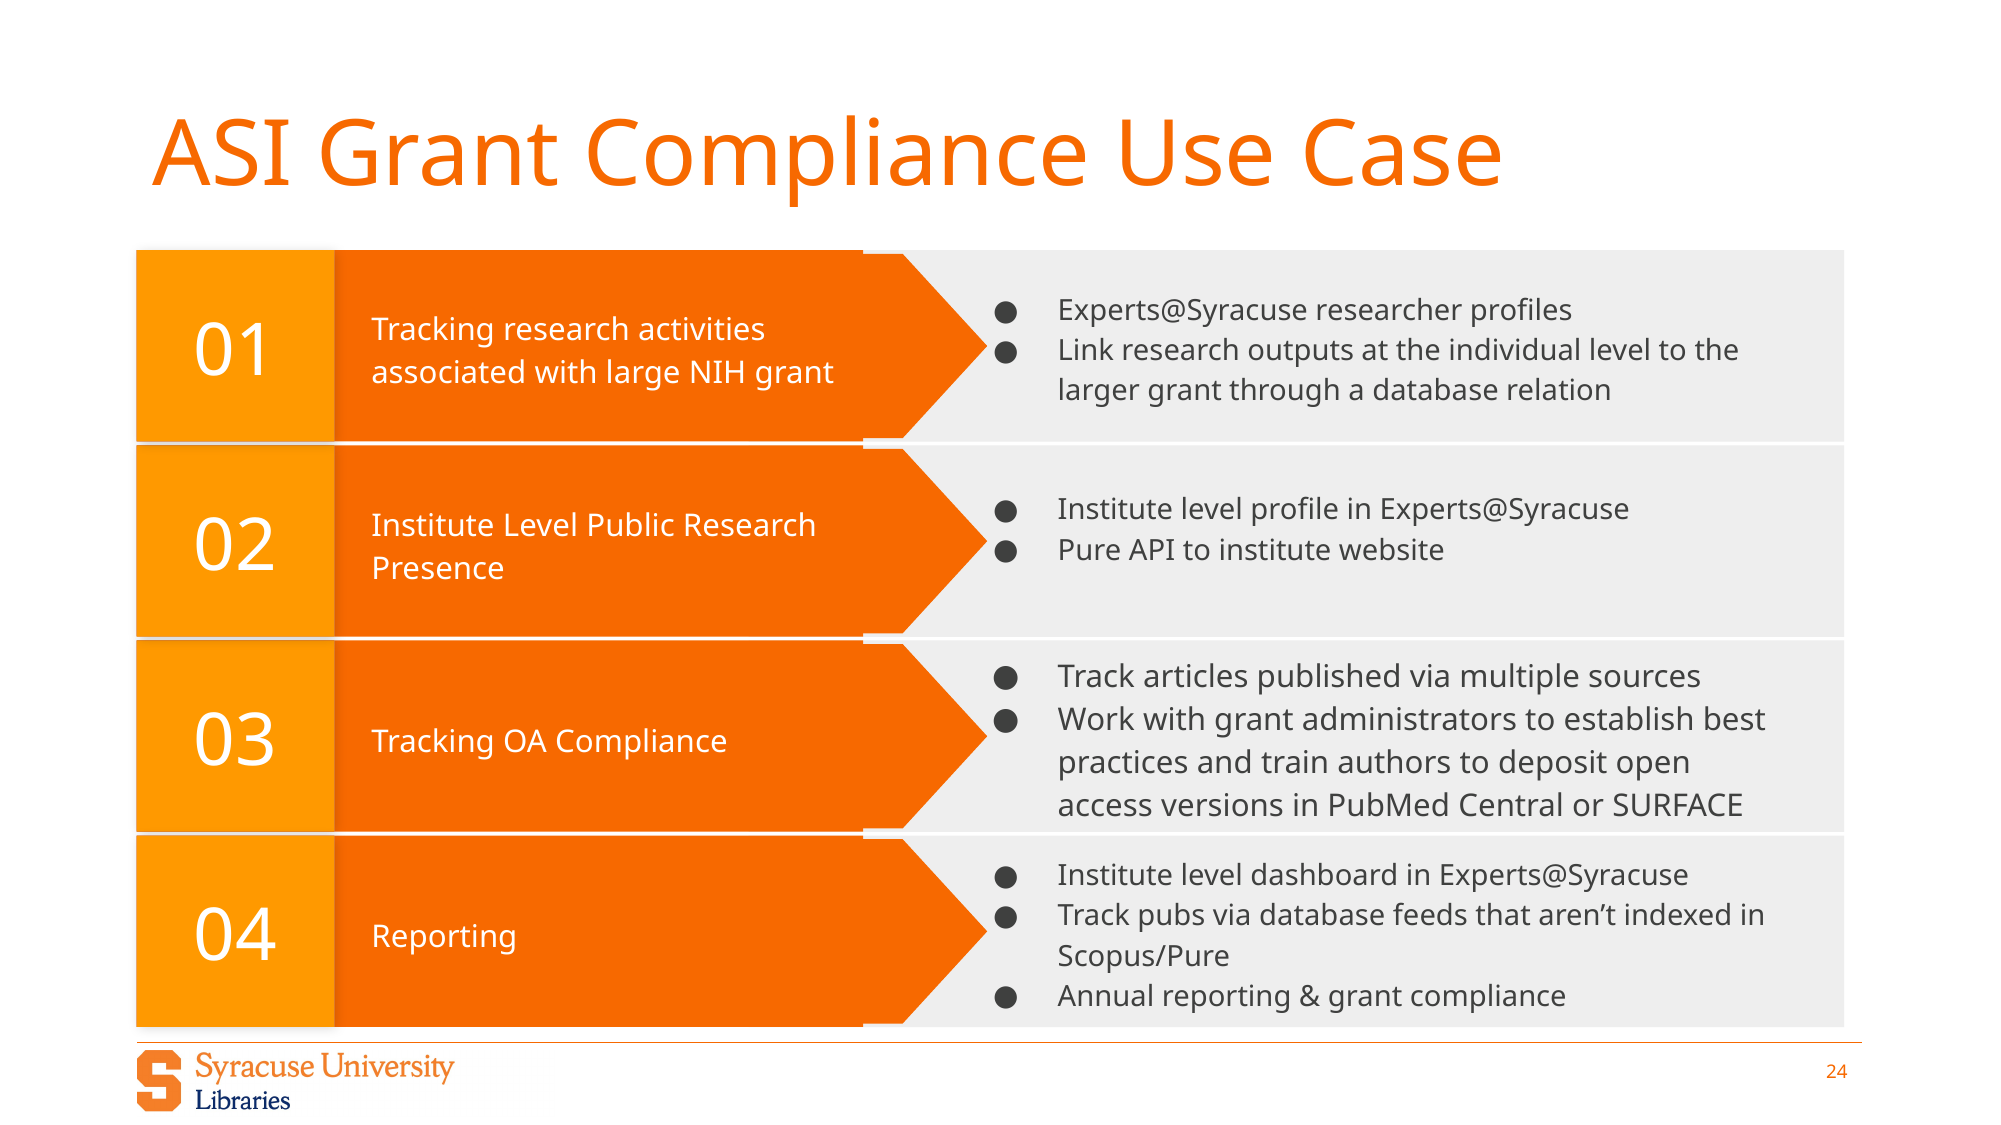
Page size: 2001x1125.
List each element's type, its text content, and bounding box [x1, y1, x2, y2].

title ASI Grant Compliance Use Case [137, 47, 1863, 265]
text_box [136, 646, 1845, 833]
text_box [136, 451, 1845, 638]
picture [137, 1050, 555, 1117]
slide_number ‹#› [1412, 1042, 1863, 1103]
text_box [136, 835, 1845, 1028]
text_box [136, 249, 1845, 442]
